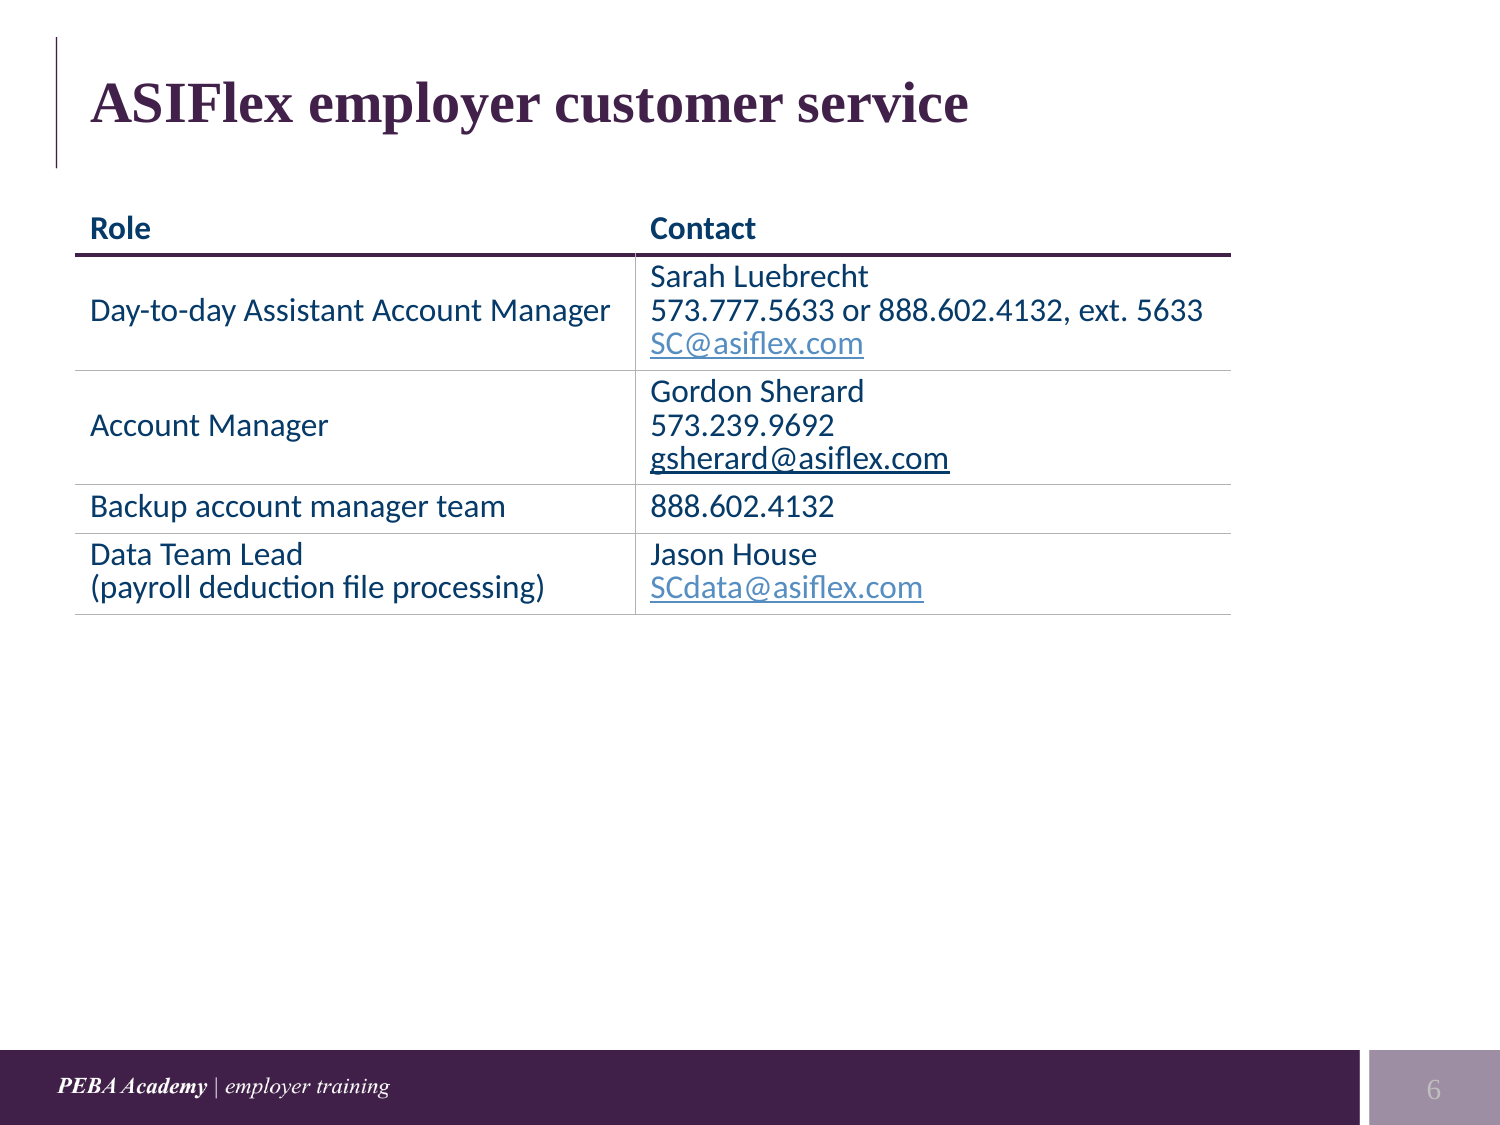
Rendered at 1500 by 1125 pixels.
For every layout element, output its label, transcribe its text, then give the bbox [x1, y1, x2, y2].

table_cell Backup account manager team [75, 485, 635, 533]
table_cell Account Manager [75, 371, 635, 484]
title ASIFlex employer customer service [75, 37, 1425, 170]
table_cell Day-to-day Assistant Account Manager [75, 257, 635, 370]
slide_number 6 [1368, 1050, 1500, 1125]
table_header Contact [635, 207, 1231, 253]
table_cell Data Team Lead (payroll deduction file processing) [75, 534, 635, 614]
table_cell 888.602.4132 [636, 485, 1231, 533]
table_cell Gordon Sherard 573.239.9692 gsherard@asiflex.com [636, 371, 1231, 484]
table_header Role [75, 207, 635, 253]
picture [0, 0, 1500, 1125]
table_cell Sarah Luebrecht 573.777.5633 or 888.602.4132, ext. 5633 SC@asiflex.com [636, 257, 1231, 370]
table_cell Jason House SCdata@asiflex.com [636, 534, 1231, 614]
